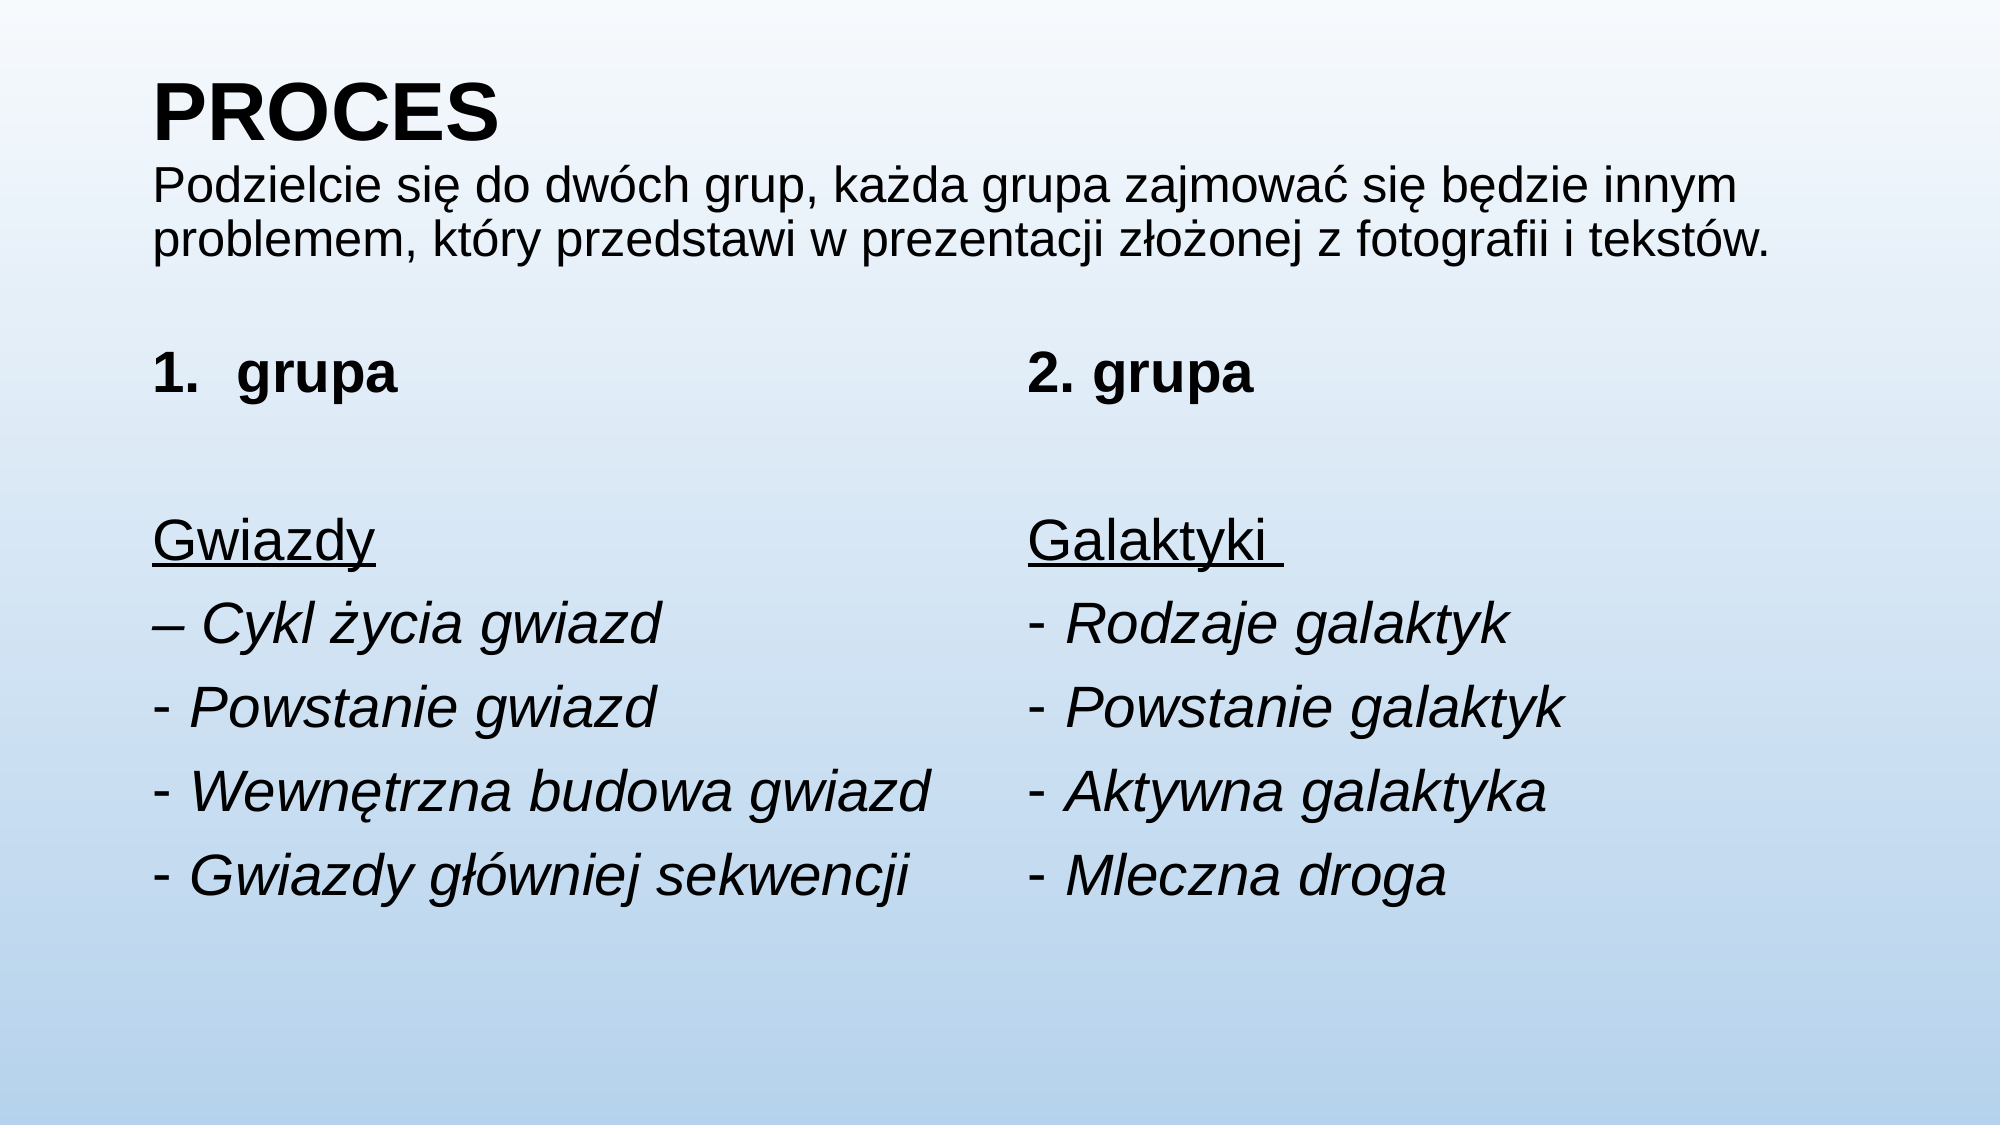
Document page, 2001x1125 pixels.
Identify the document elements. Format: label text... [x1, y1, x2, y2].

list grupa Gwiazdy – Cykl życia gwiazd Powstanie gwiazd Wewnętrzna budowa gwiazd Gwiazdy główniej sekwencji [137, 334, 988, 1014]
title PROCES Podzielcie się do dwóch grup, każda grupa zajmować się będzie innym problemem, który przedstawi w prezentacji złożonej z fotografii i tekstów. [137, 59, 1863, 278]
list 2. grupa Galaktyki Rodzaje galaktyk Powstanie galaktyk Aktywna galaktyka Mleczna droga [1012, 334, 1863, 1014]
